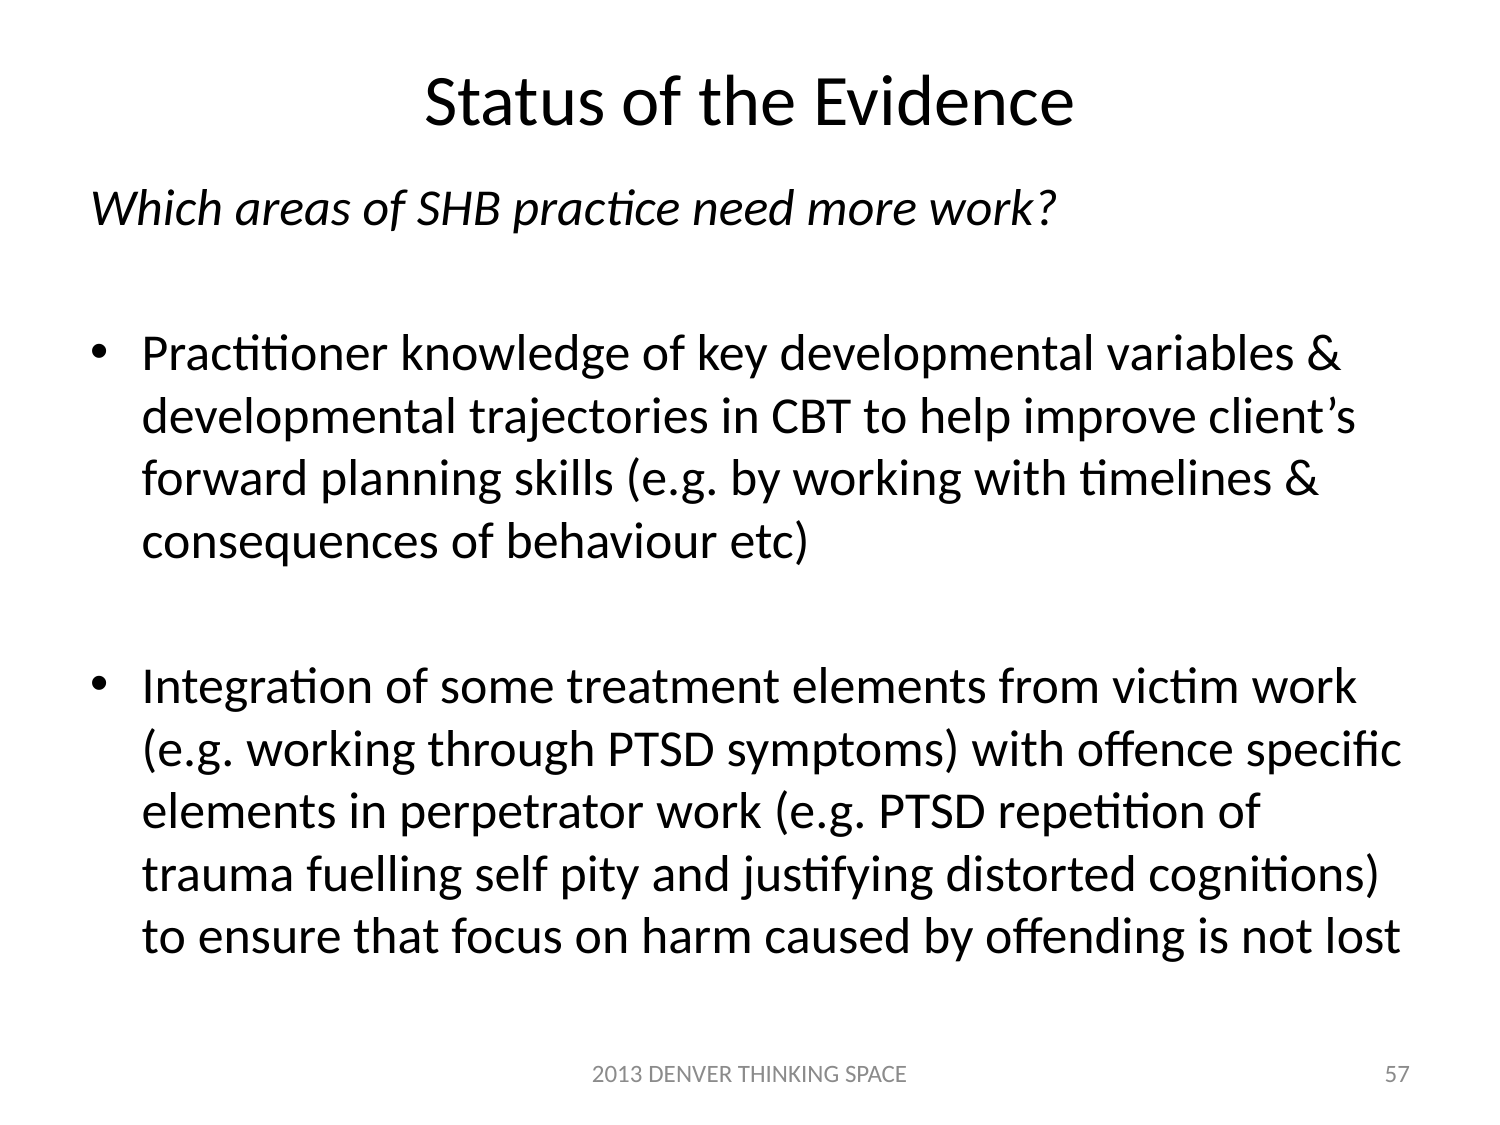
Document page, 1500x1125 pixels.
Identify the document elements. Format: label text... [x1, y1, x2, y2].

slide_number 57 [1074, 1042, 1425, 1103]
list Which areas of SHB practice need more work? Practitioner knowledge of key developmental variables & developmental trajectories in CBT to help improve client’s forward planning skills (e.g. by working with timelines & consequences of behaviour etc) Integration of some treatment elements from victim work (e.g. working through PTSD symptoms) with offence specific elements in perpetrator work (e.g. PTSD repetition of trauma fuelling self pity and justifying distorted cognitions) to ensure that focus on harm caused by offending is not lost [75, 165, 1425, 1005]
footer 2013 DENVER THINKING SPACE [512, 1042, 988, 1103]
title Status of the Evidence [75, 45, 1425, 148]
